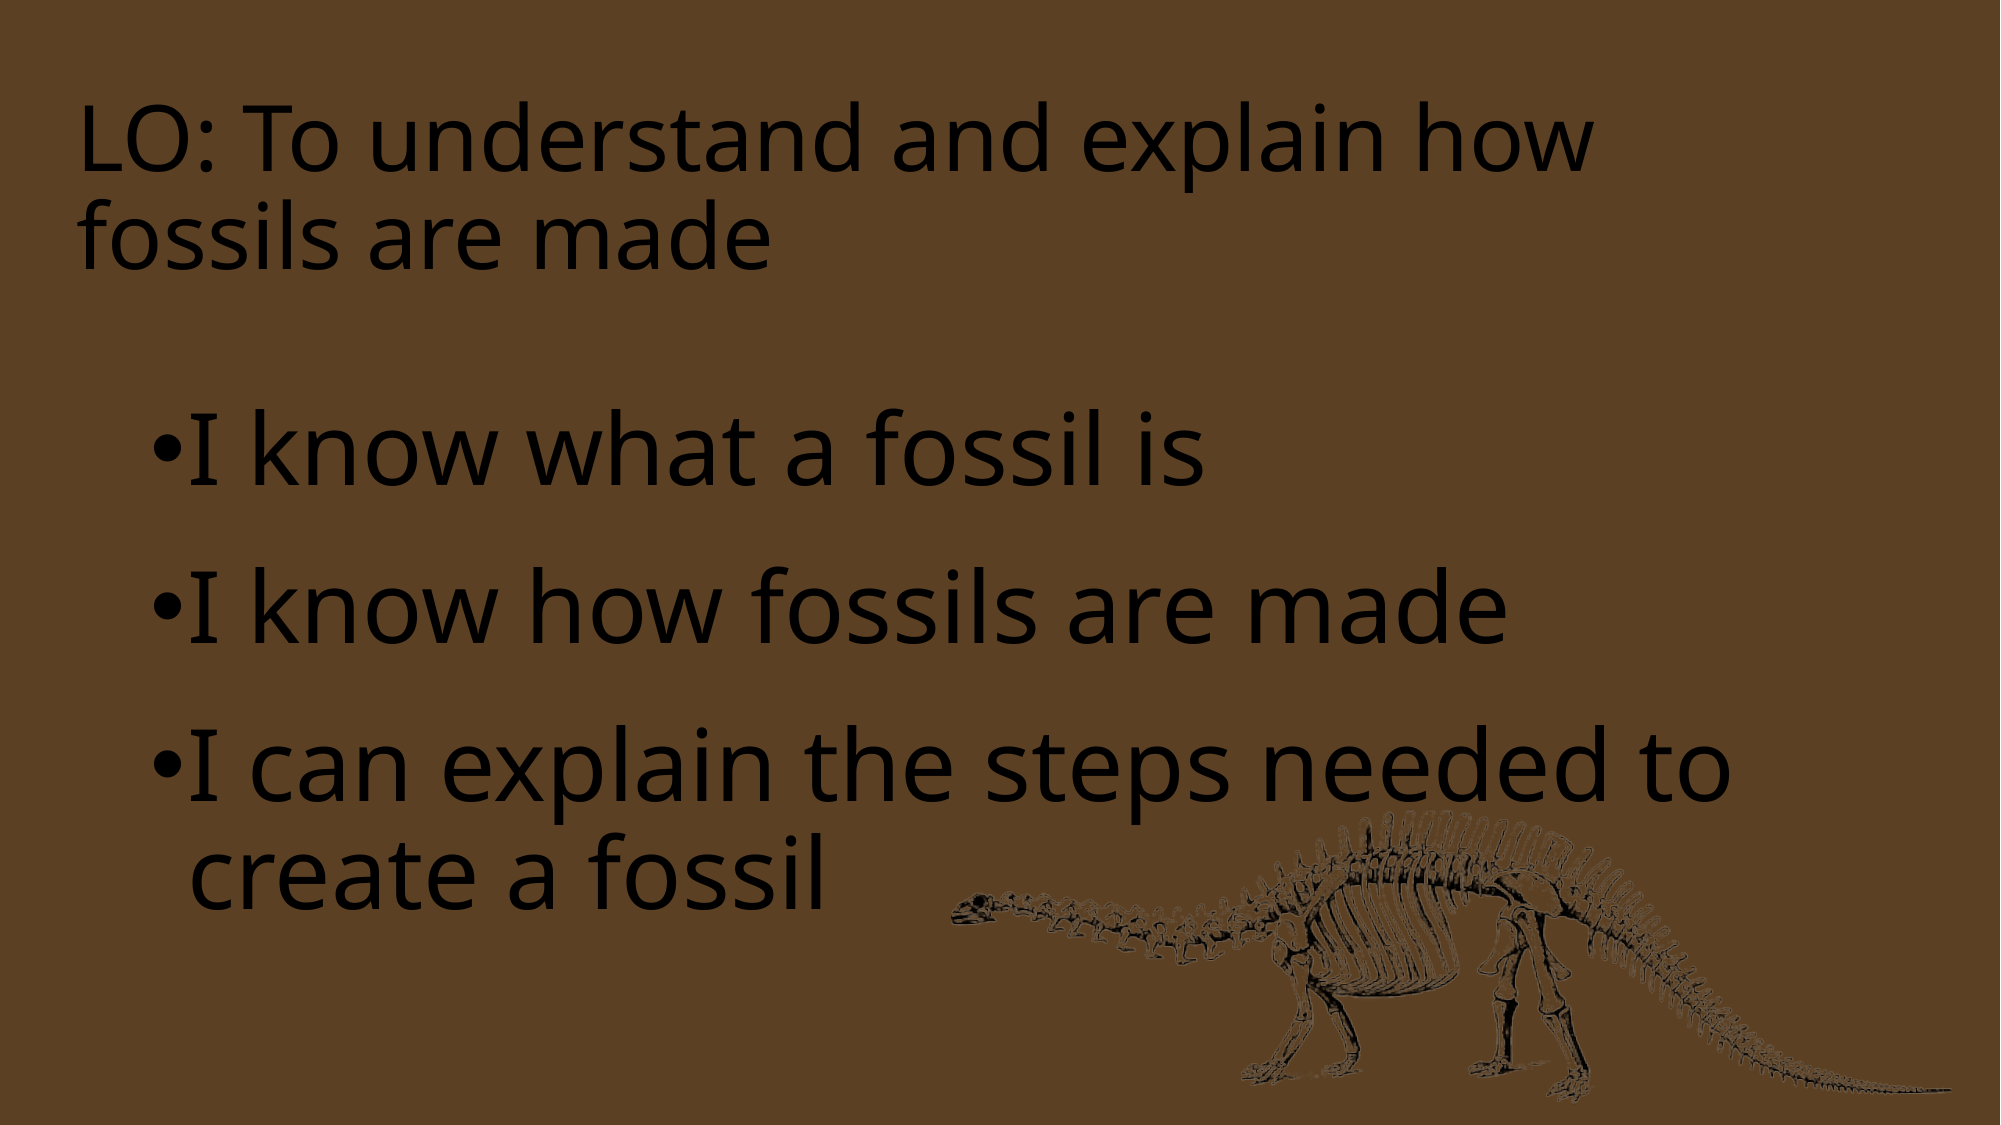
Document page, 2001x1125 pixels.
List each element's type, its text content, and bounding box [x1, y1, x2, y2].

picture [951, 707, 1952, 1125]
list I know what a fossil is I know how fossils are made I can explain the steps needed to create a fossil [135, 350, 1861, 1064]
title LO: To understand and explain how fossils are made [61, 82, 1787, 300]
